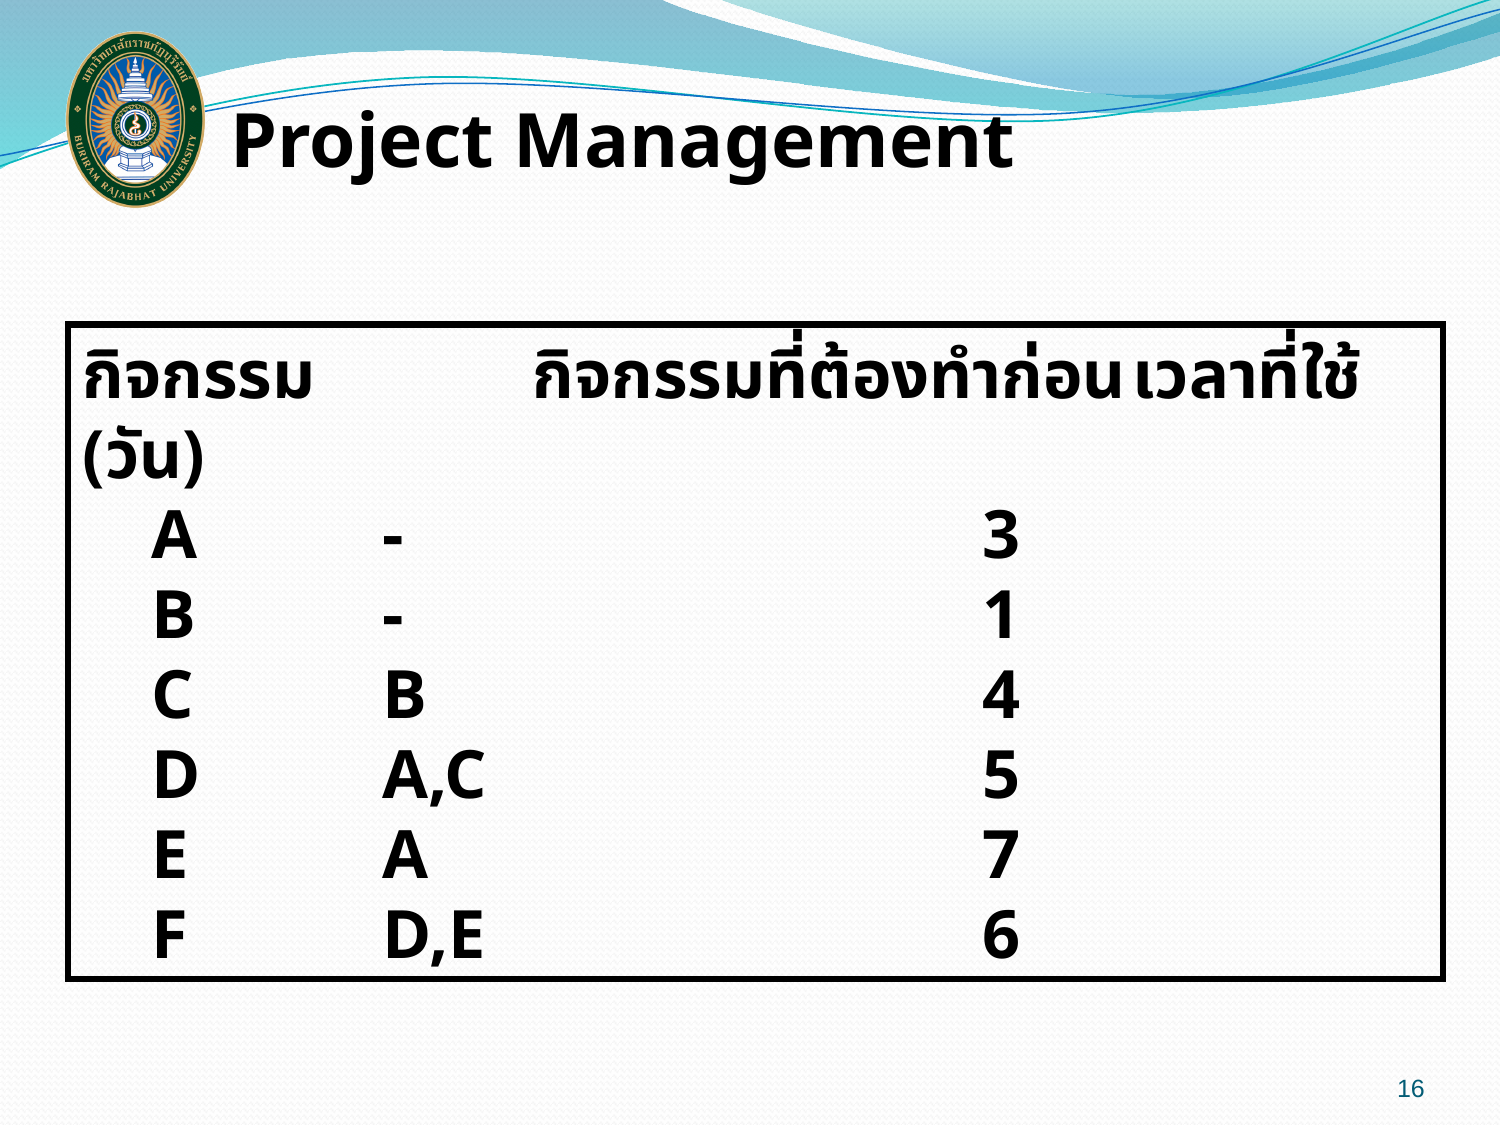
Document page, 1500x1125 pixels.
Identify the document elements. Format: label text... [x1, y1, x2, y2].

slide_number 16 [1299, 1042, 1425, 1103]
title Project Management [229, 0, 1500, 184]
text_box กิจกรรม กิจกรรมที่ต้องทำก่อน เวลาที่ใช้ (วัน) A - 3 B - 1 C B 4 D A,C 5 E A 7 F D,E 6 [67, 324, 1444, 979]
picture [64, 30, 207, 211]
